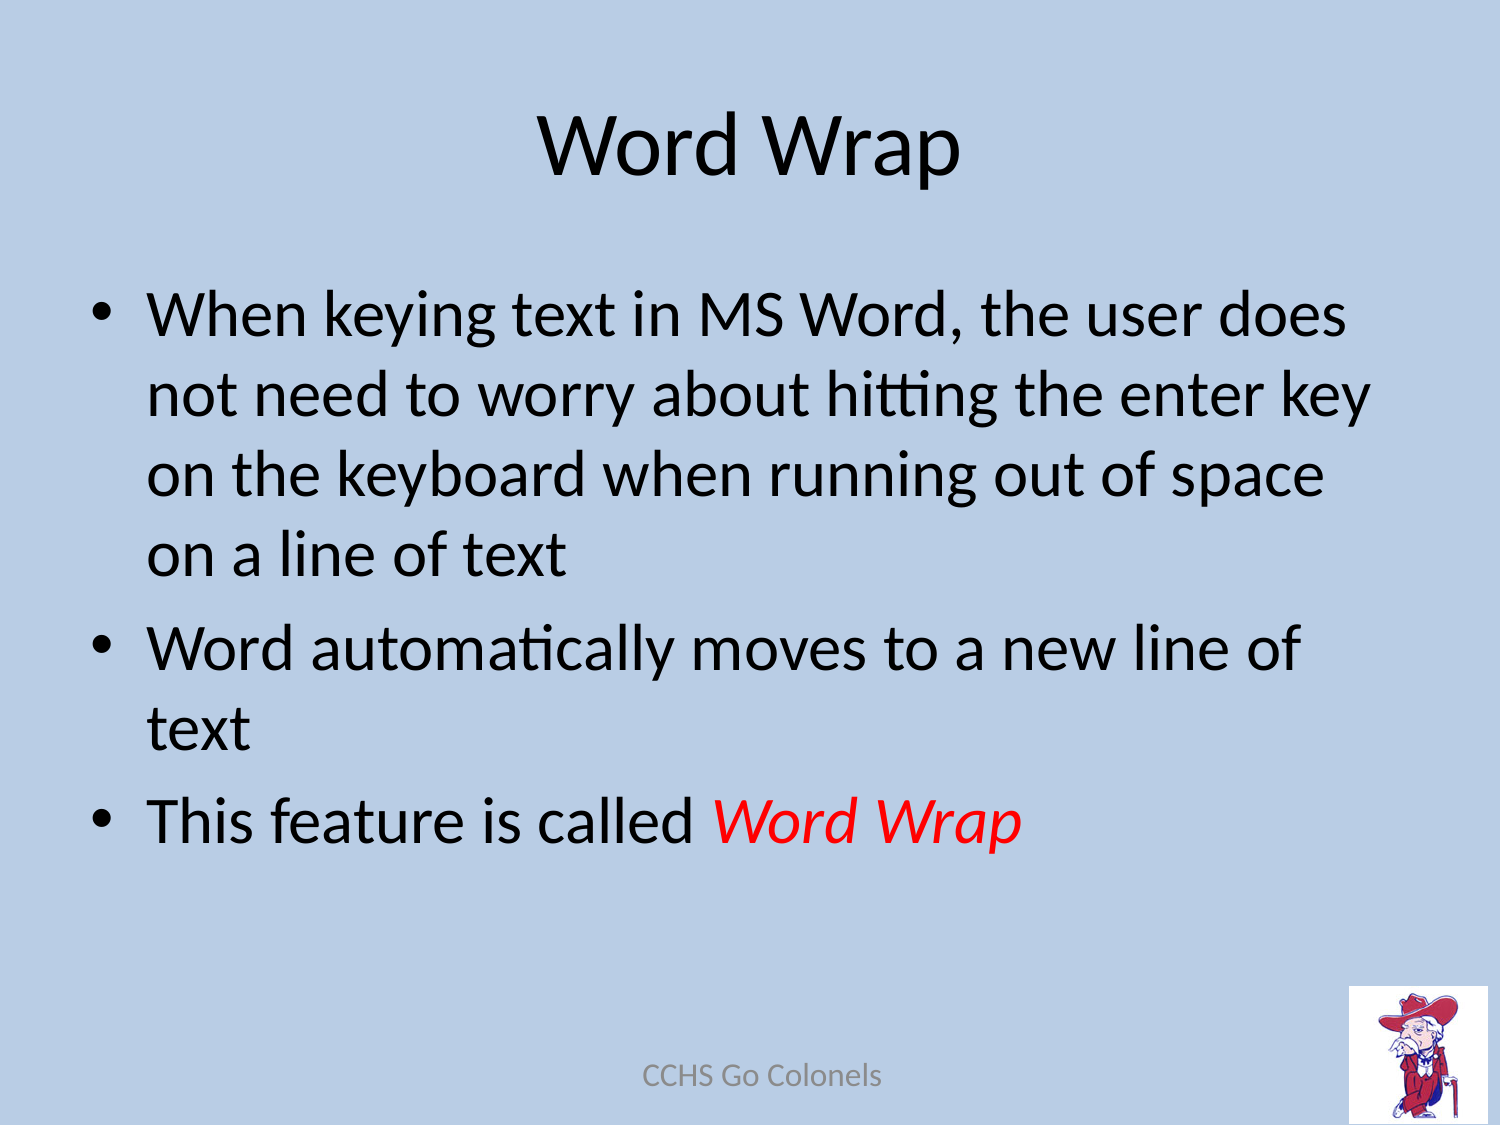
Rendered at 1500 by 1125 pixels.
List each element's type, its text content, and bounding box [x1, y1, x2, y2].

title Word Wrap [75, 45, 1425, 233]
list When keying text in MS Word, the user does not need to worry about hitting the enter key on the keyboard when running out of space on a line of text Word automatically moves to a new line of text This feature is called Word Wrap [75, 262, 1425, 1005]
footer CCHS Go Colonels [287, 1042, 1238, 1103]
picture [1349, 985, 1488, 1124]
